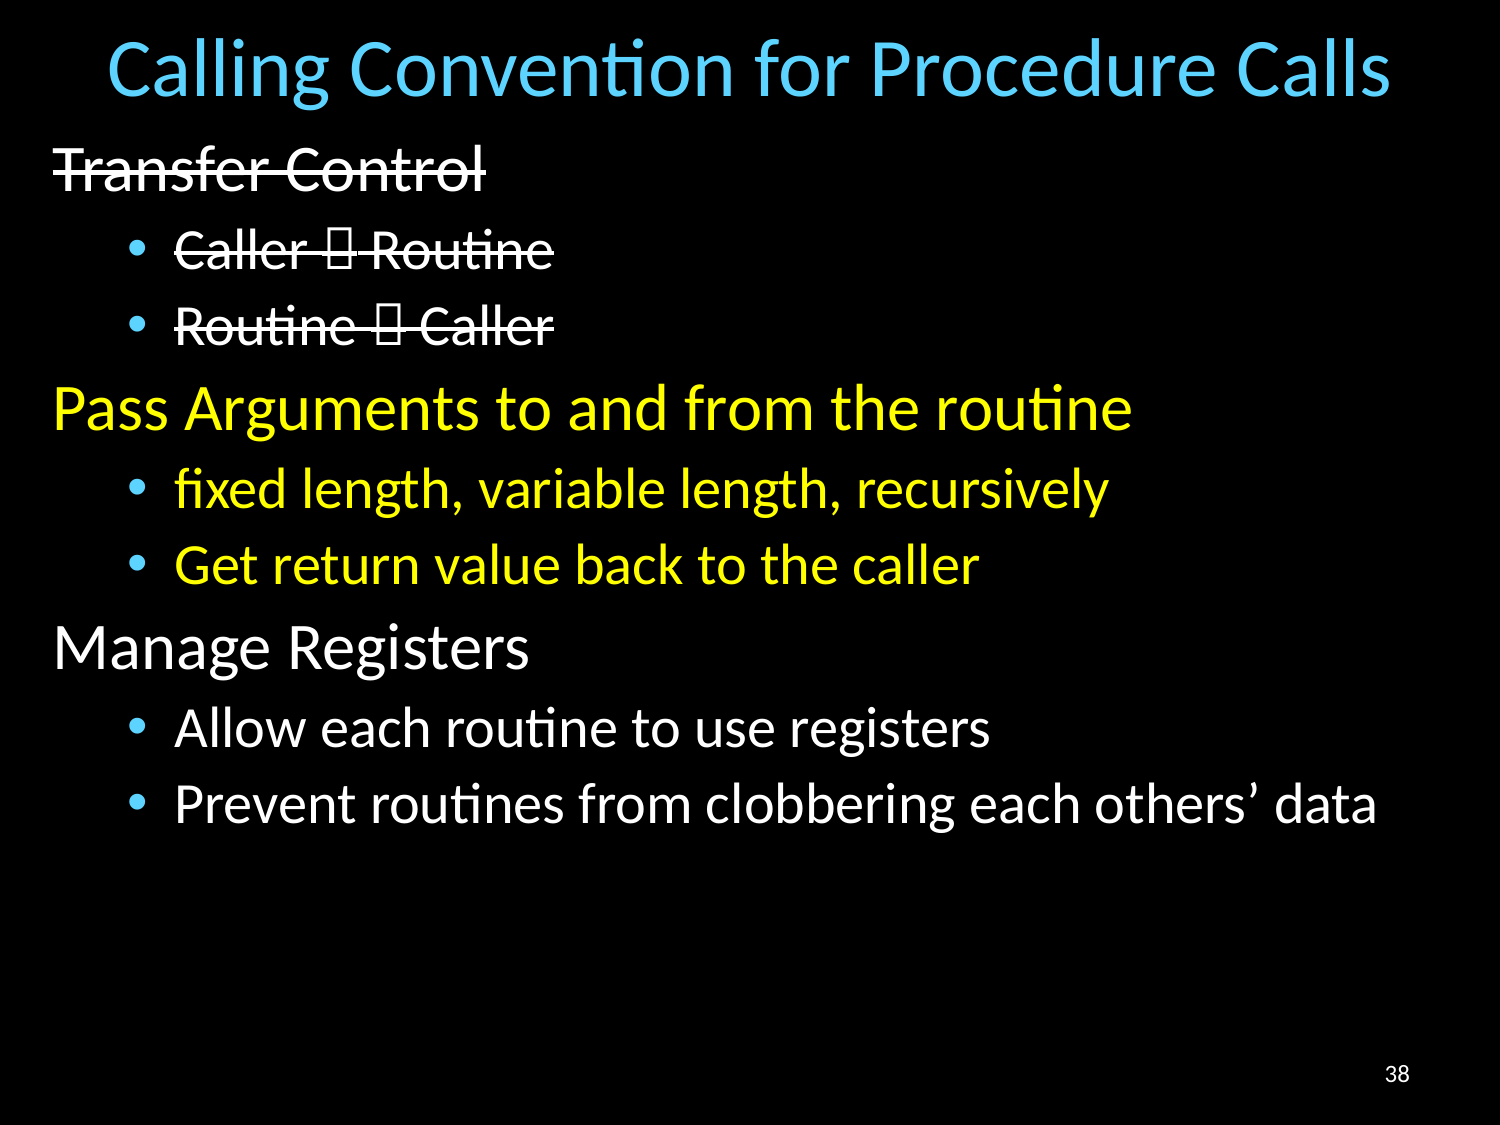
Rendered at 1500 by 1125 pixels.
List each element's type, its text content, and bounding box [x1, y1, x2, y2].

slide_number 38 [1074, 1042, 1425, 1103]
title Calling Convention for Procedure Calls [37, 0, 1463, 125]
list Transfer Control Caller  Routine Routine  Caller Pass Arguments to and from the routine fixed length, variable length, recursively Get return value back to the caller Manage Registers Allow each routine to use registers Prevent routines from clobbering each others’ data [37, 125, 1463, 844]
